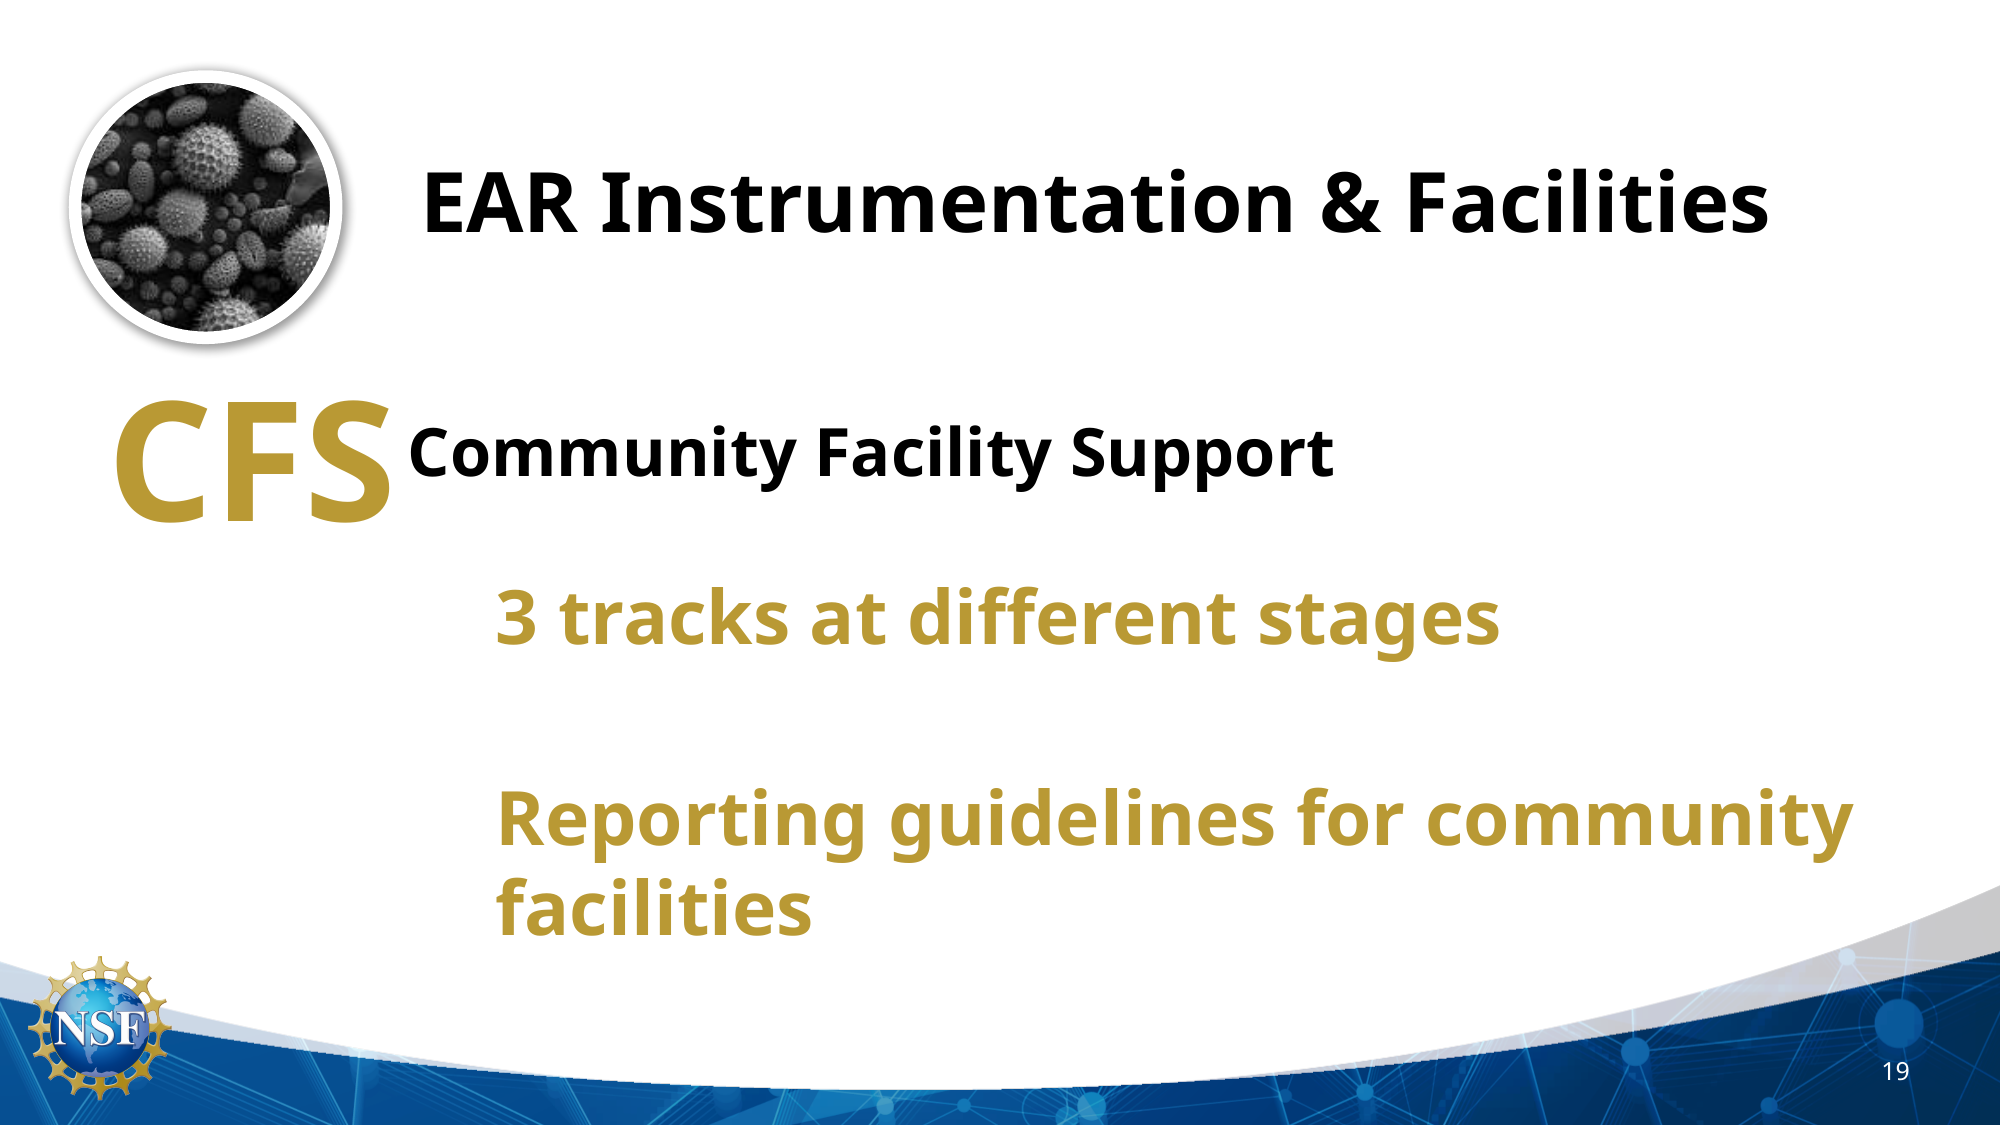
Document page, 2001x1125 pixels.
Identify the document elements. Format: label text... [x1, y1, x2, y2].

text_box CFS [92, 347, 423, 563]
picture [0, 864, 2000, 1125]
text_box Community Facility Support [407, 409, 1998, 490]
slide_number 19 [1475, 1042, 1925, 1103]
picture [74, 76, 337, 338]
text_box 3 tracks at different stages Reporting guidelines for community facilities [329, 562, 1925, 958]
text_box EAR Instrumentation & Facilities [405, 141, 1886, 257]
